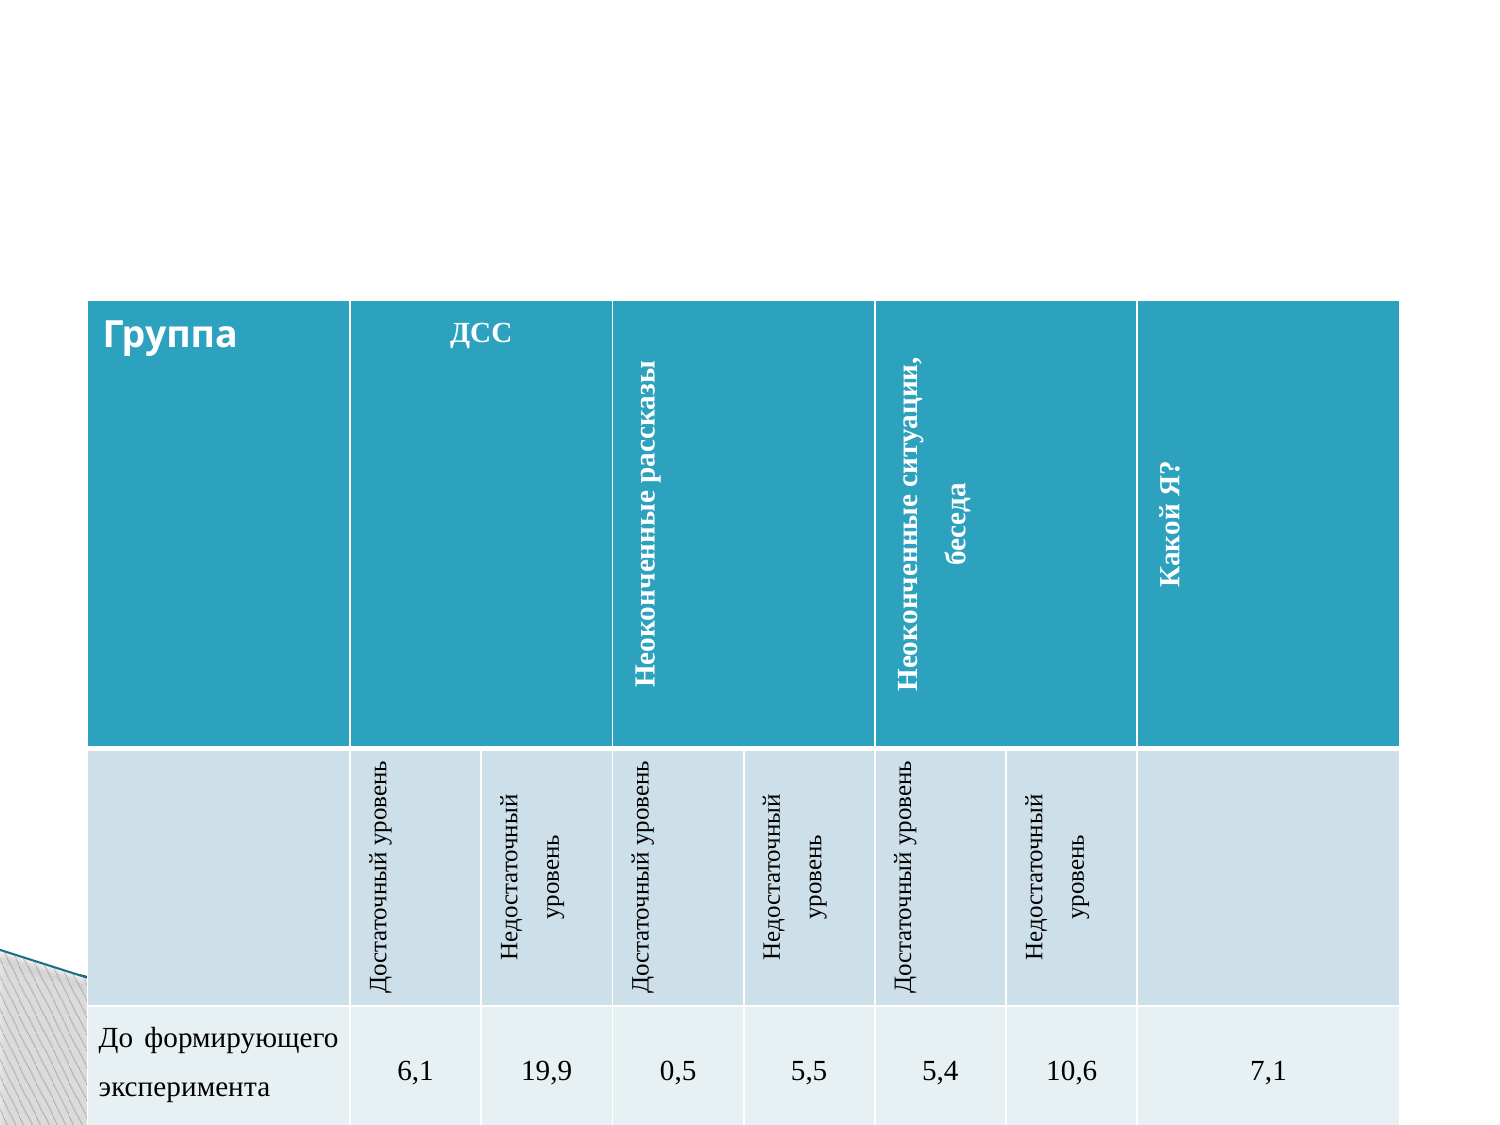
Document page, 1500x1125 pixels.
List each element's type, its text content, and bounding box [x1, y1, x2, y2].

table_cell До формирующего эксперимента [88, 1007, 349, 1125]
table_header Неоконченные ситуации, беседа [876, 301, 1136, 746]
table_cell 6,1 [351, 1007, 480, 1125]
table_cell 5,4 [876, 1007, 1005, 1125]
table_cell 7,1 [1138, 1007, 1399, 1125]
table_cell 19,9 [482, 1007, 612, 1125]
table_cell 5,5 [745, 1007, 874, 1125]
table_cell Достаточный уровень [613, 751, 743, 1005]
table_cell [88, 751, 349, 1005]
table_cell 10,6 [1007, 1007, 1136, 1125]
table_cell [1138, 751, 1399, 1005]
table_cell Недостаточный уровень [745, 751, 874, 1005]
table_header Неоконченные рассказы [613, 301, 874, 746]
table_cell Недостаточный уровень [482, 751, 612, 1005]
table_header Группа [88, 301, 349, 746]
table_cell Недостаточный уровень [1007, 751, 1136, 1005]
table_header ДСС [351, 301, 612, 746]
table_cell Достаточный уровень [876, 751, 1005, 1005]
table_header Какой Я? [1138, 301, 1399, 746]
table_cell Достаточный уровень [351, 751, 480, 1005]
table_cell 0,5 [613, 1007, 743, 1125]
